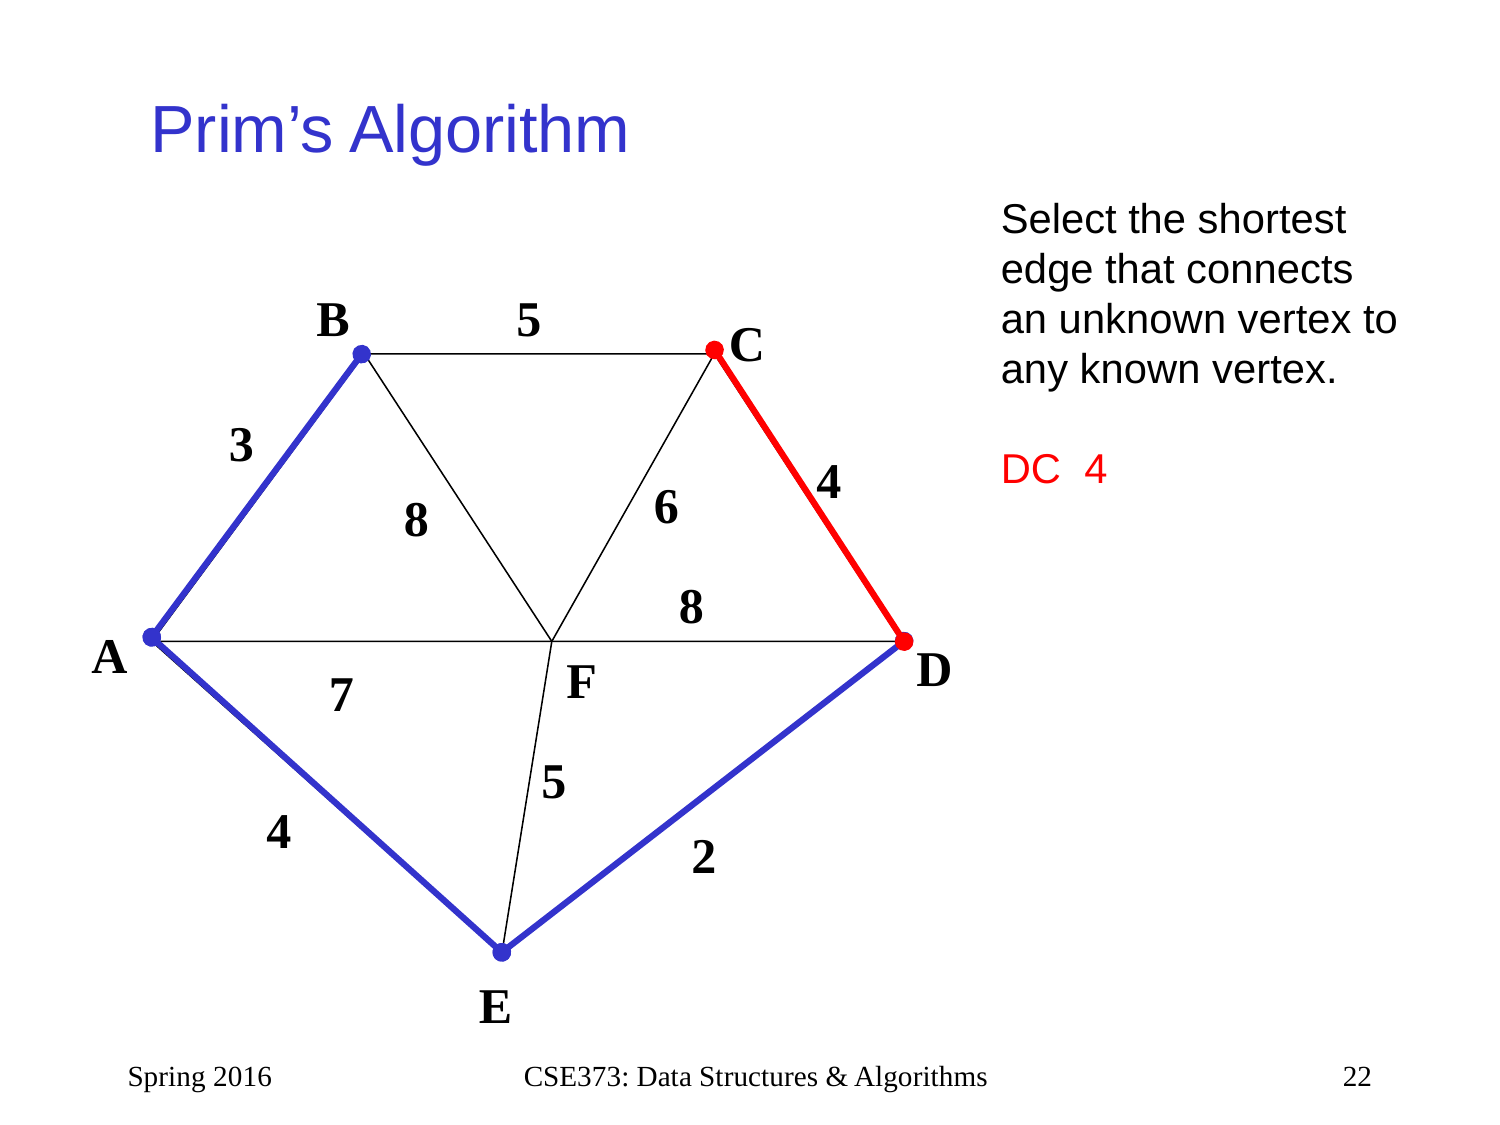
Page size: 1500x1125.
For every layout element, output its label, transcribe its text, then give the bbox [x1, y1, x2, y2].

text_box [76, 278, 977, 1042]
text_box Prim’s Algorithm [135, 78, 1317, 173]
text_box Select the shortest edge that connects an unknown vertex to any known vertex. DC 4 [986, 184, 1424, 650]
footer CSE373: Data Structures & Algorithms [474, 1049, 1038, 1125]
slide_number 22 [1074, 1049, 1388, 1125]
slide_number Spring 2016 [112, 1049, 426, 1125]
